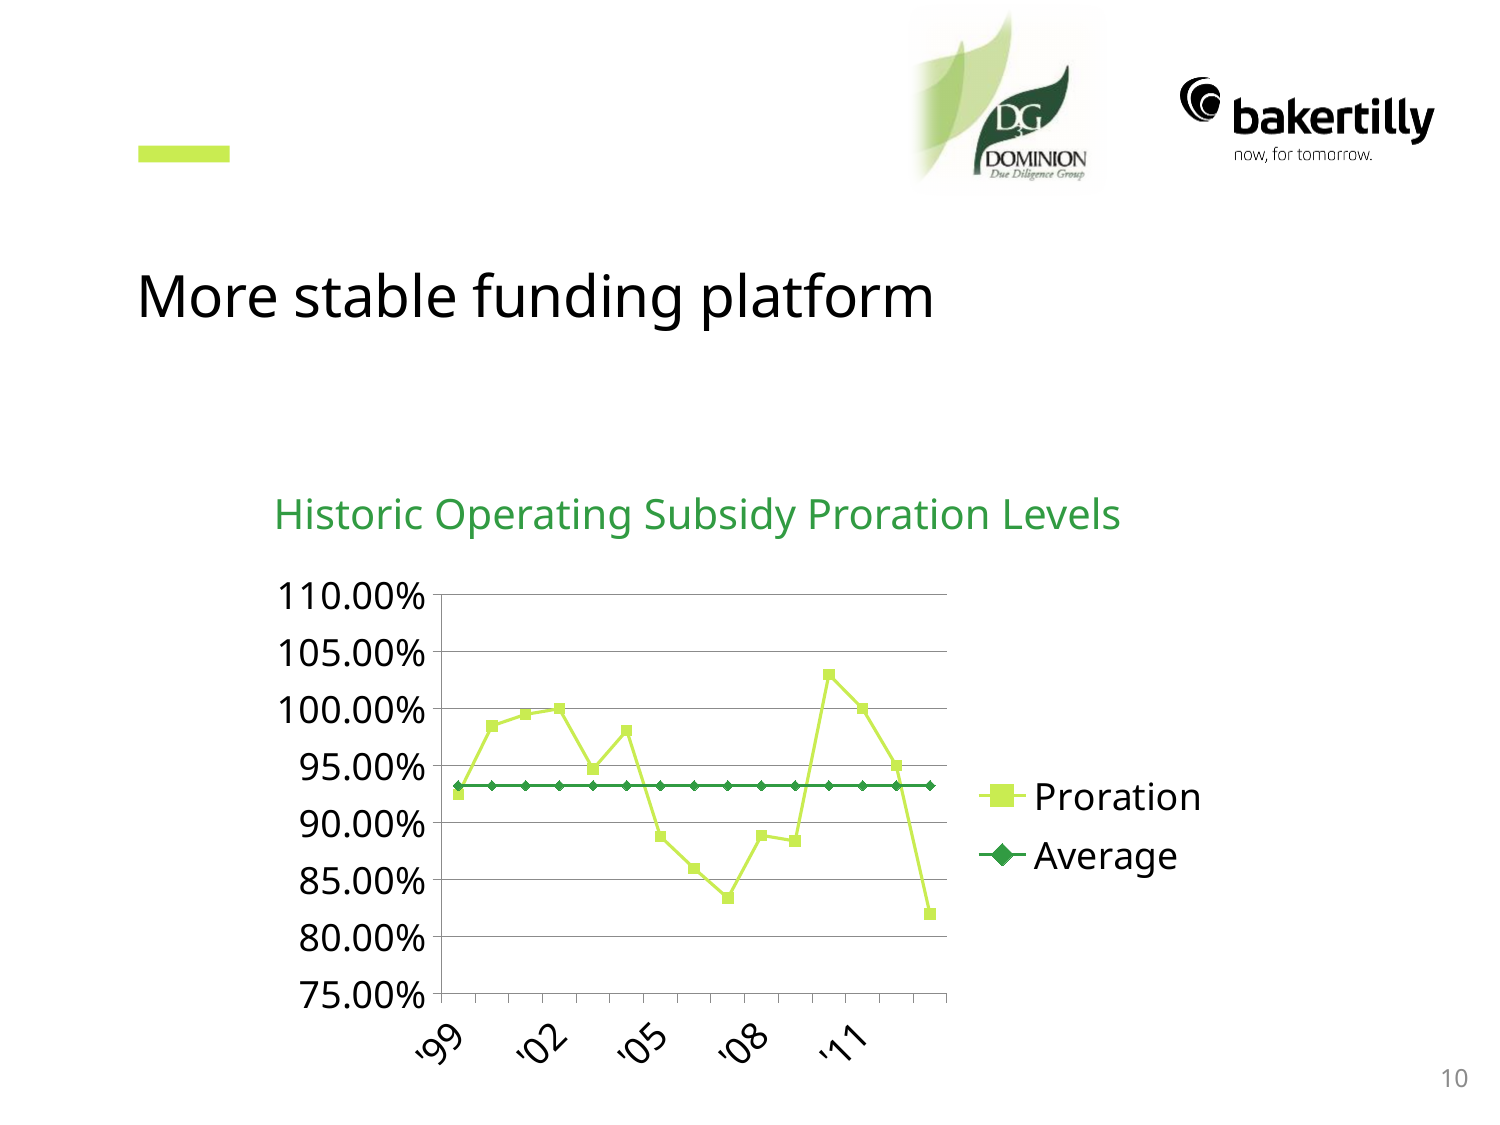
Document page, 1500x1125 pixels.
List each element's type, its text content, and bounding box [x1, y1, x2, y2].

title More stable funding platform [136, 259, 997, 418]
picture [937, 33, 1079, 167]
text_box Historic Operating Subsidy Proration Levels [258, 447, 1314, 578]
picture [1180, 77, 1435, 163]
slide_number 10 [1146, 1049, 1484, 1110]
chart [257, 558, 1228, 1093]
